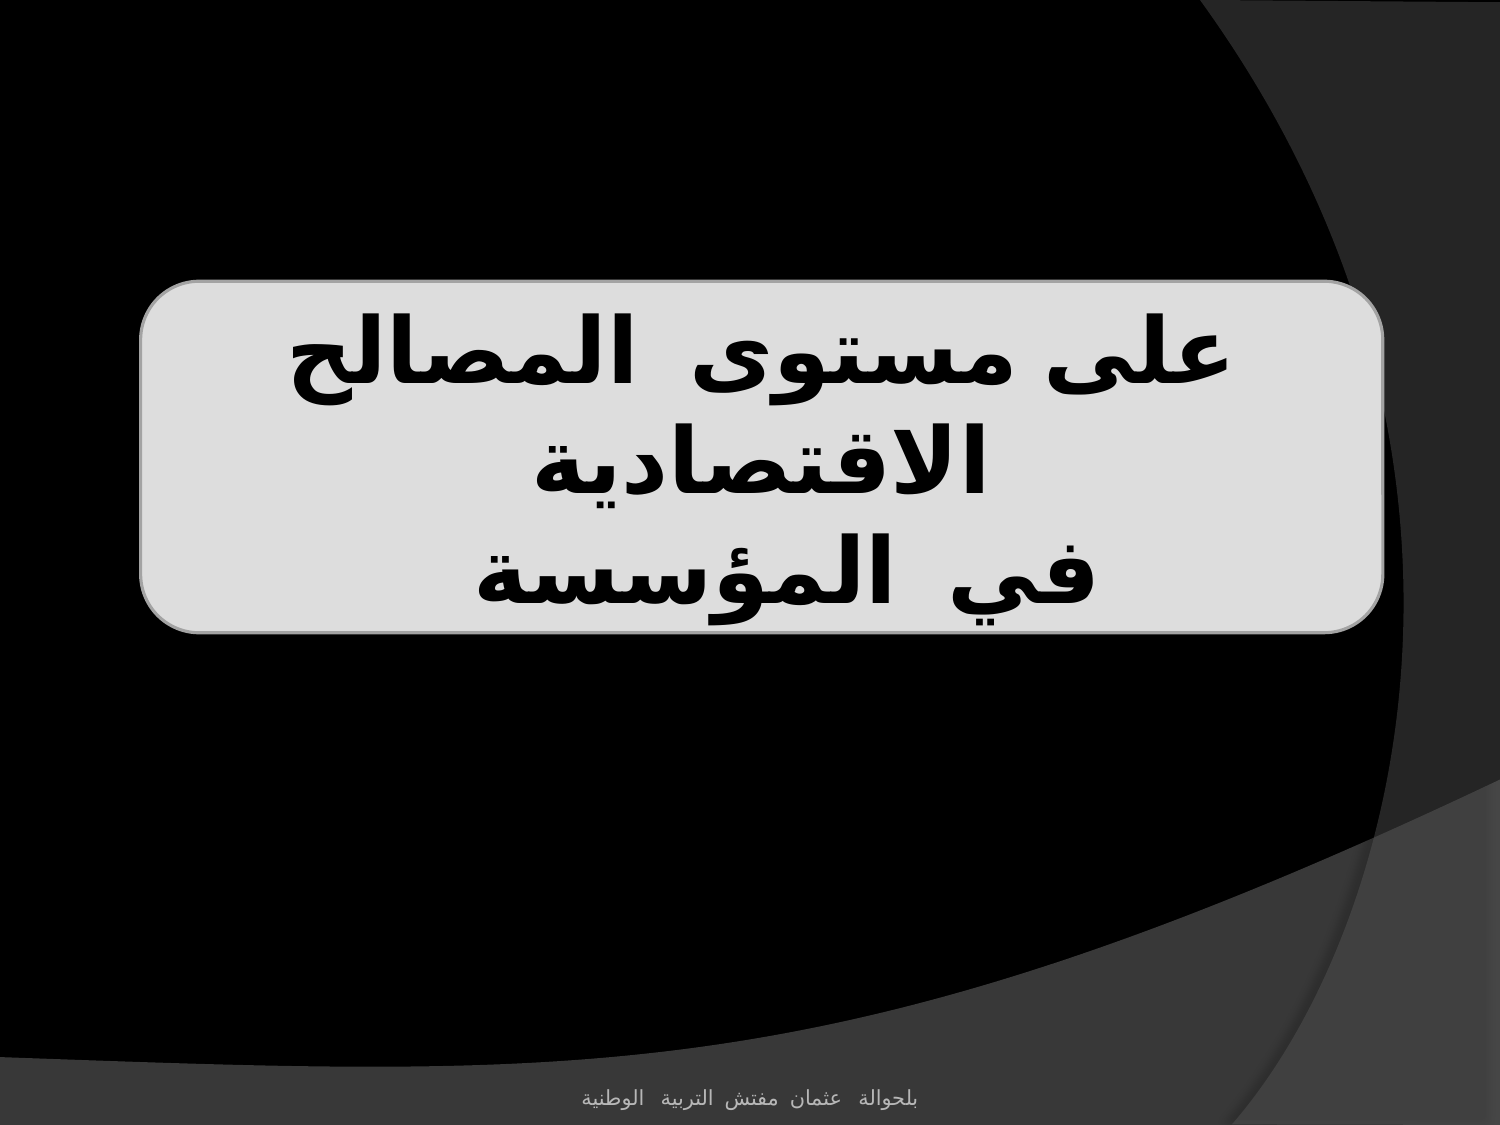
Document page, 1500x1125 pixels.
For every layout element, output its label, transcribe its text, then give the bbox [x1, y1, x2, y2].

footer بلحوالة عثمان مفتش التربية الوطنية [512, 1053, 988, 1114]
text_box على مستوى المصالح الاقتصادية في المؤسسة [139, 279, 1385, 635]
